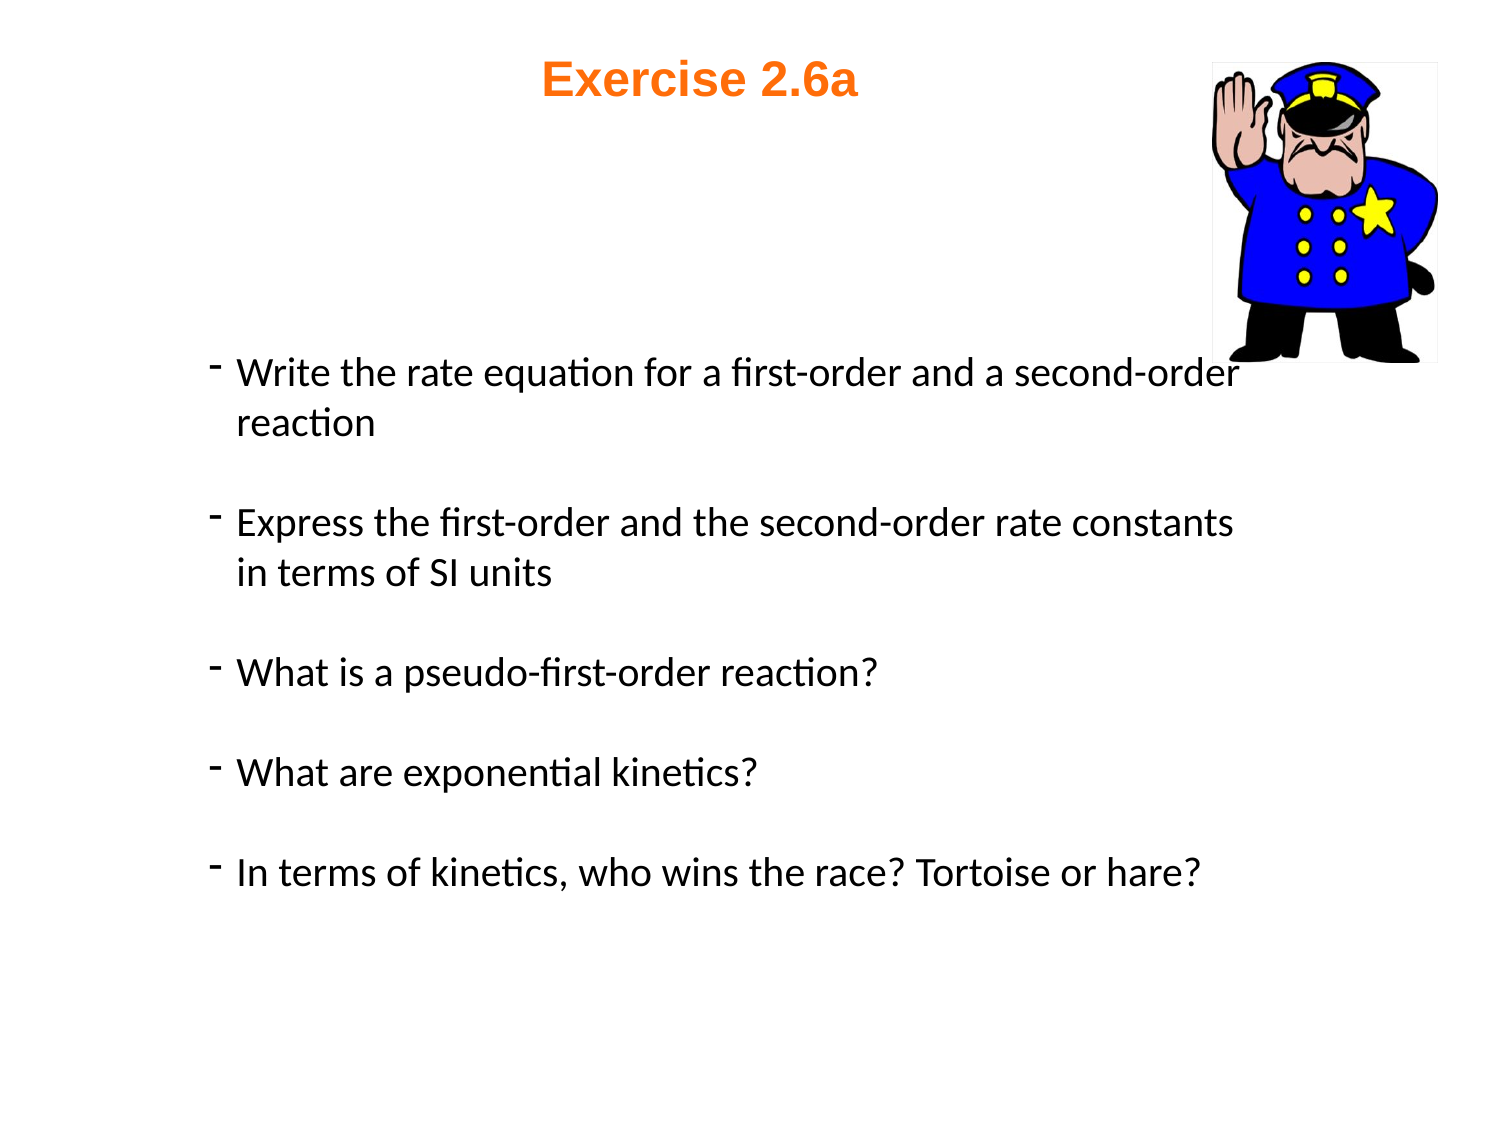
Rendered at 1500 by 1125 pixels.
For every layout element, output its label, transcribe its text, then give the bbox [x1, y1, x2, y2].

text_box Write the rate equation for a first-order and a second-order reaction Express the first-order and the second-order rate constants in terms of SI units What is a pseudo-first-order reaction? What are exponential kinetics? In terms of kinetics, who wins the race? Tortoise or hare? [193, 337, 1288, 953]
text_box Exercise 2.6a [512, 39, 888, 115]
picture [1212, 62, 1438, 363]
